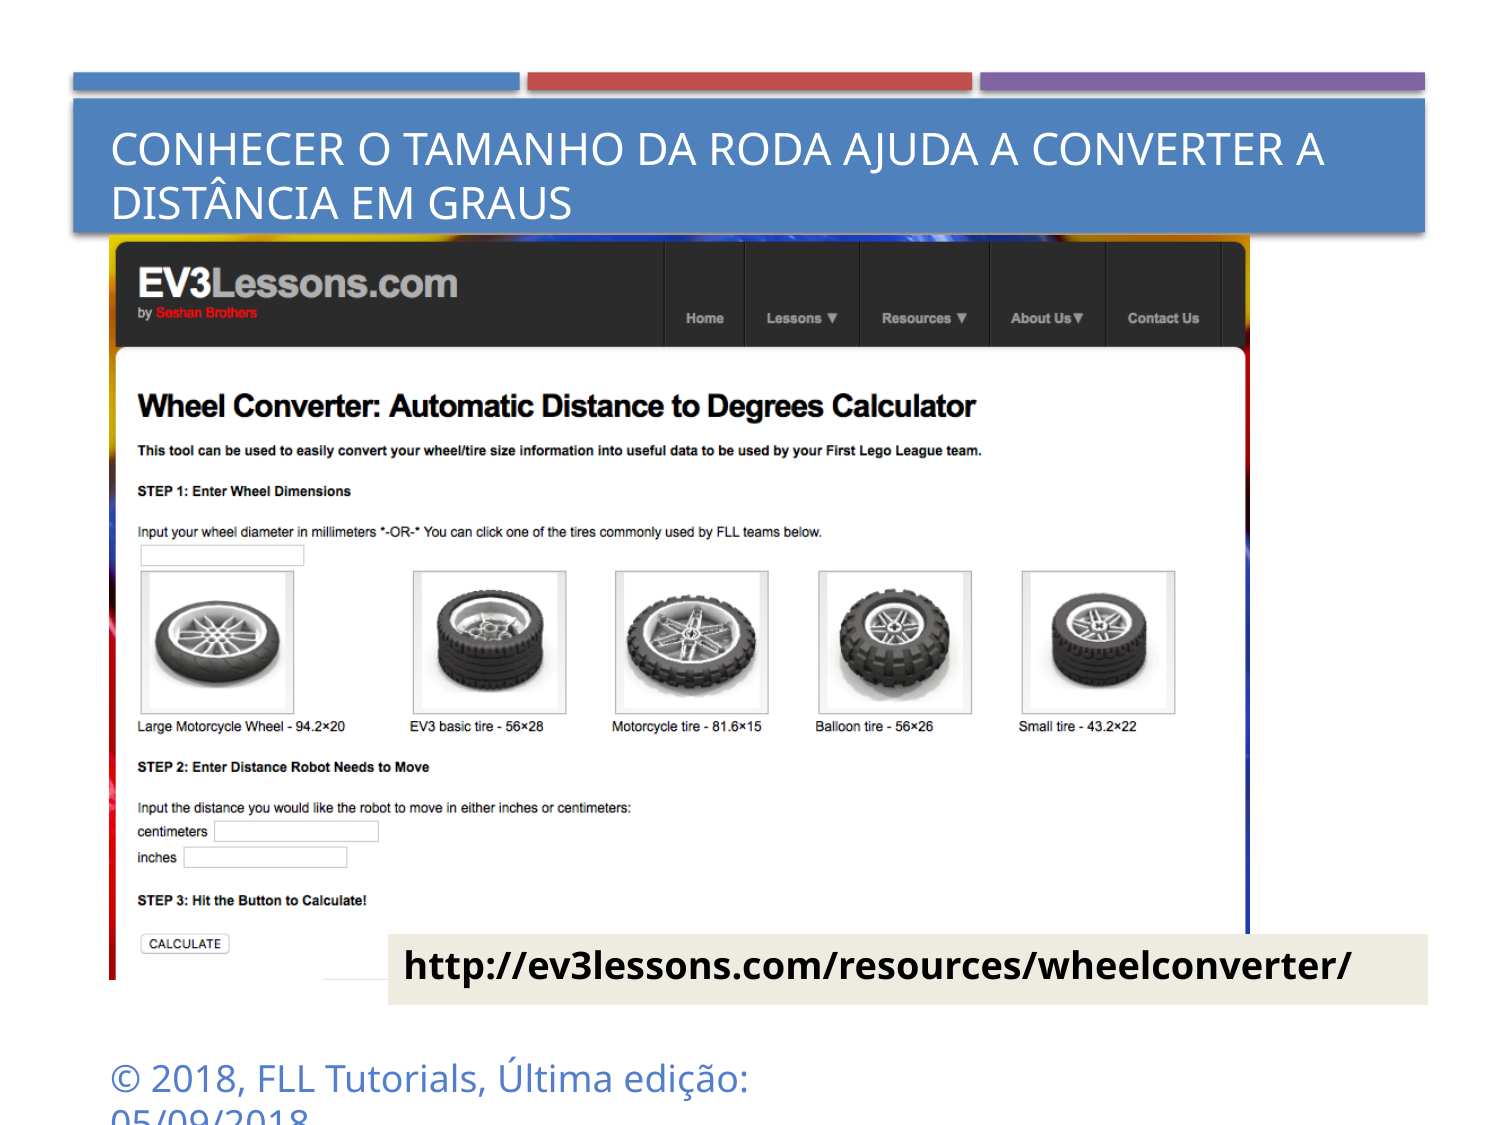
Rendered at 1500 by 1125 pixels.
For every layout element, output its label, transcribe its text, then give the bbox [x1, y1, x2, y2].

text_box http://ev3lessons.com/resources/wheelconverter/ [388, 934, 1428, 1005]
text_box © 2018, FLL Tutorials, Última edição: 05/09/2018 [95, 1047, 957, 1108]
picture [108, 235, 1250, 980]
text_box Conhecer o tamanho da roda ajuda a converter a distância em graus [95, 112, 1406, 236]
